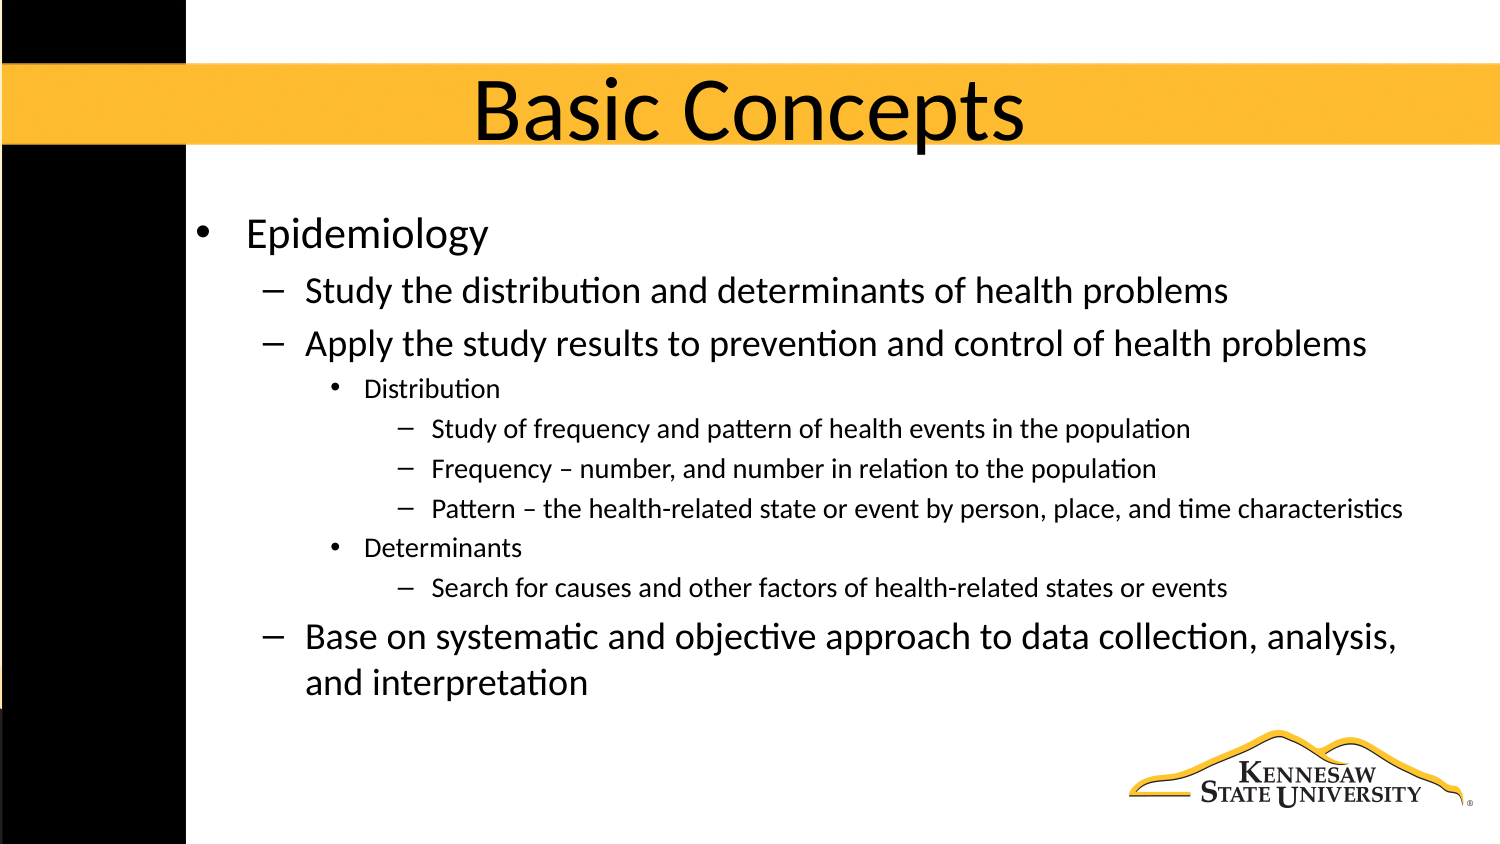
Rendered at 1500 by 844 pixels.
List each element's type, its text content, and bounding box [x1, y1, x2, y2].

list Epidemiology Study the distribution and determinants of health problems Apply the study results to prevention and control of health problems Distribution Study of frequency and pattern of health events in the population Frequency – number, and number in relation to the population Pattern – the health-related state or event by person, place, and time characteristics Determinants Search for causes and other factors of health-related states or events Base on systematic and objective approach to data collection, analysis, and interpretation [180, 196, 1425, 754]
title Basic Concepts [75, 33, 1425, 175]
picture [0, 0, 1500, 844]
